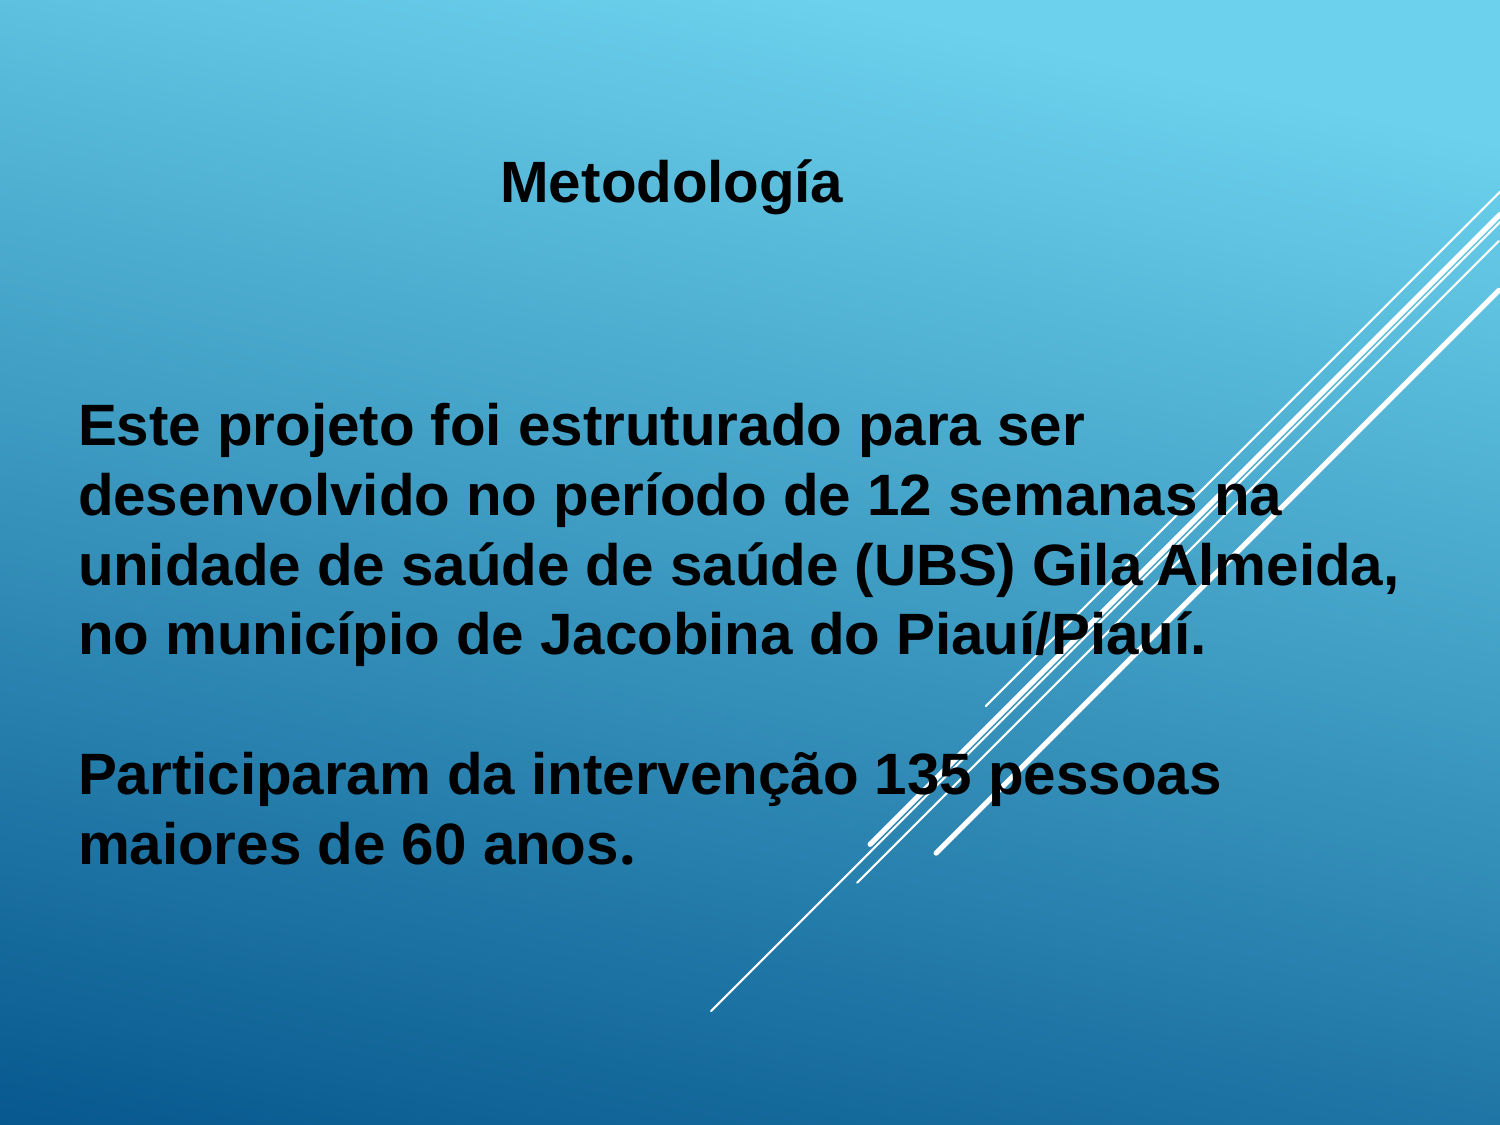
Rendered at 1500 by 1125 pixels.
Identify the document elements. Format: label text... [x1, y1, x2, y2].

title Este projeto foi estruturado para ser desenvolvido no período de 12 semanas na unidade de saúde de saúde (UBS) Gila Almeida, no município de Jacobina do Piauí/Piauí. Participaram da intervenção 135 pessoas maiores de 60 anos. [63, 259, 1451, 954]
subtitle Metodología [63, 137, 1451, 244]
